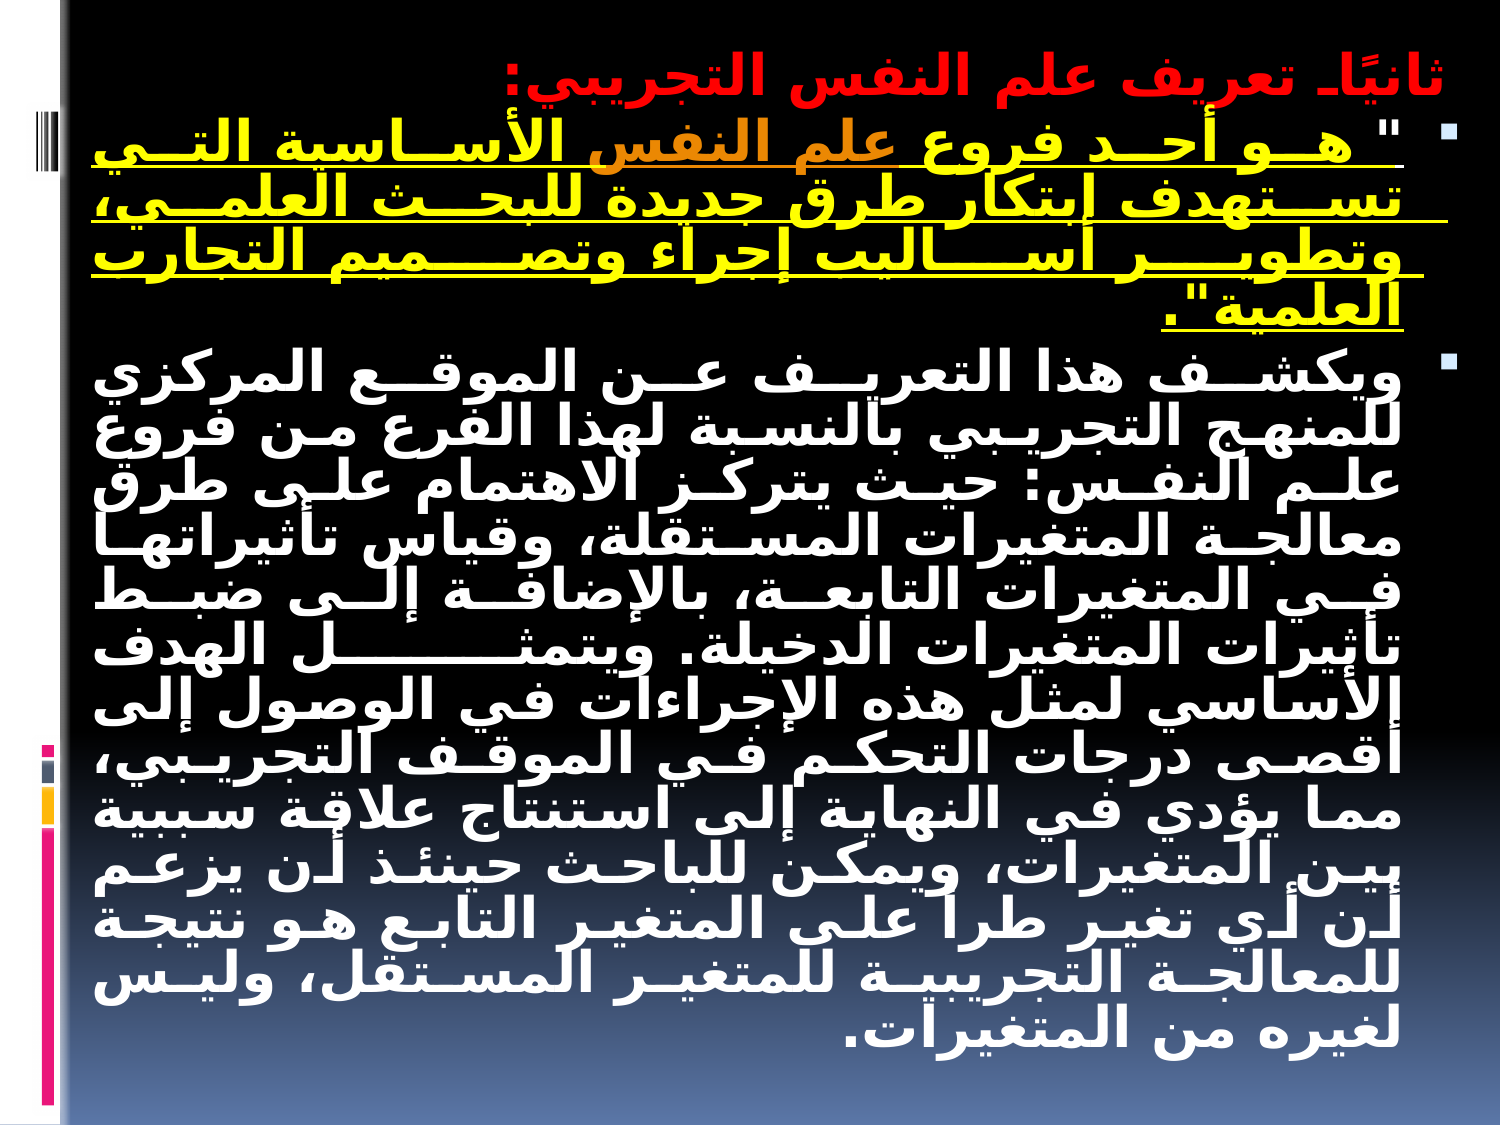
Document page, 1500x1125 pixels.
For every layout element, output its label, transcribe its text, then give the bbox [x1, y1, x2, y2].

list ثانيًاـ تعريف علم النفس التجريبي: " هو أحد فروع علم النفس الأساسية التي تستهدف ابتكار طرق جديدة للبحث العلمي، وتطوير أساليب إجراء وتصميم التجارب العلمية". ويكشف هذا التعريف عن الموقع المركزي للمنهج التجريبي بالنسبة لهذا الفرع من فروع علم النفس: حيث يتركز الاهتمام على طرق معالجة المتغيرات المستقلة، وقياس تأثيراتها في المتغيرات التابعة، بالإضافة إلى ضبط تأثيرات المتغيرات الدخيلة. ويتمثل الهدف الأساسي لمثل هذه الإجراءات في الوصول إلى أقصى درجات التحكم في الموقف التجريبي، مما يؤدي في النهاية إلى استنتاج علاقة سببية بين المتغيرات، ويمكن للباحث حينئذ أن يزعم أن أي تغير طرأ على المتغير التابع هو نتيجة للمعالجة التجريبية للمتغير المستقل، وليس لغيره من المتغيرات. [76, 30, 1471, 1083]
